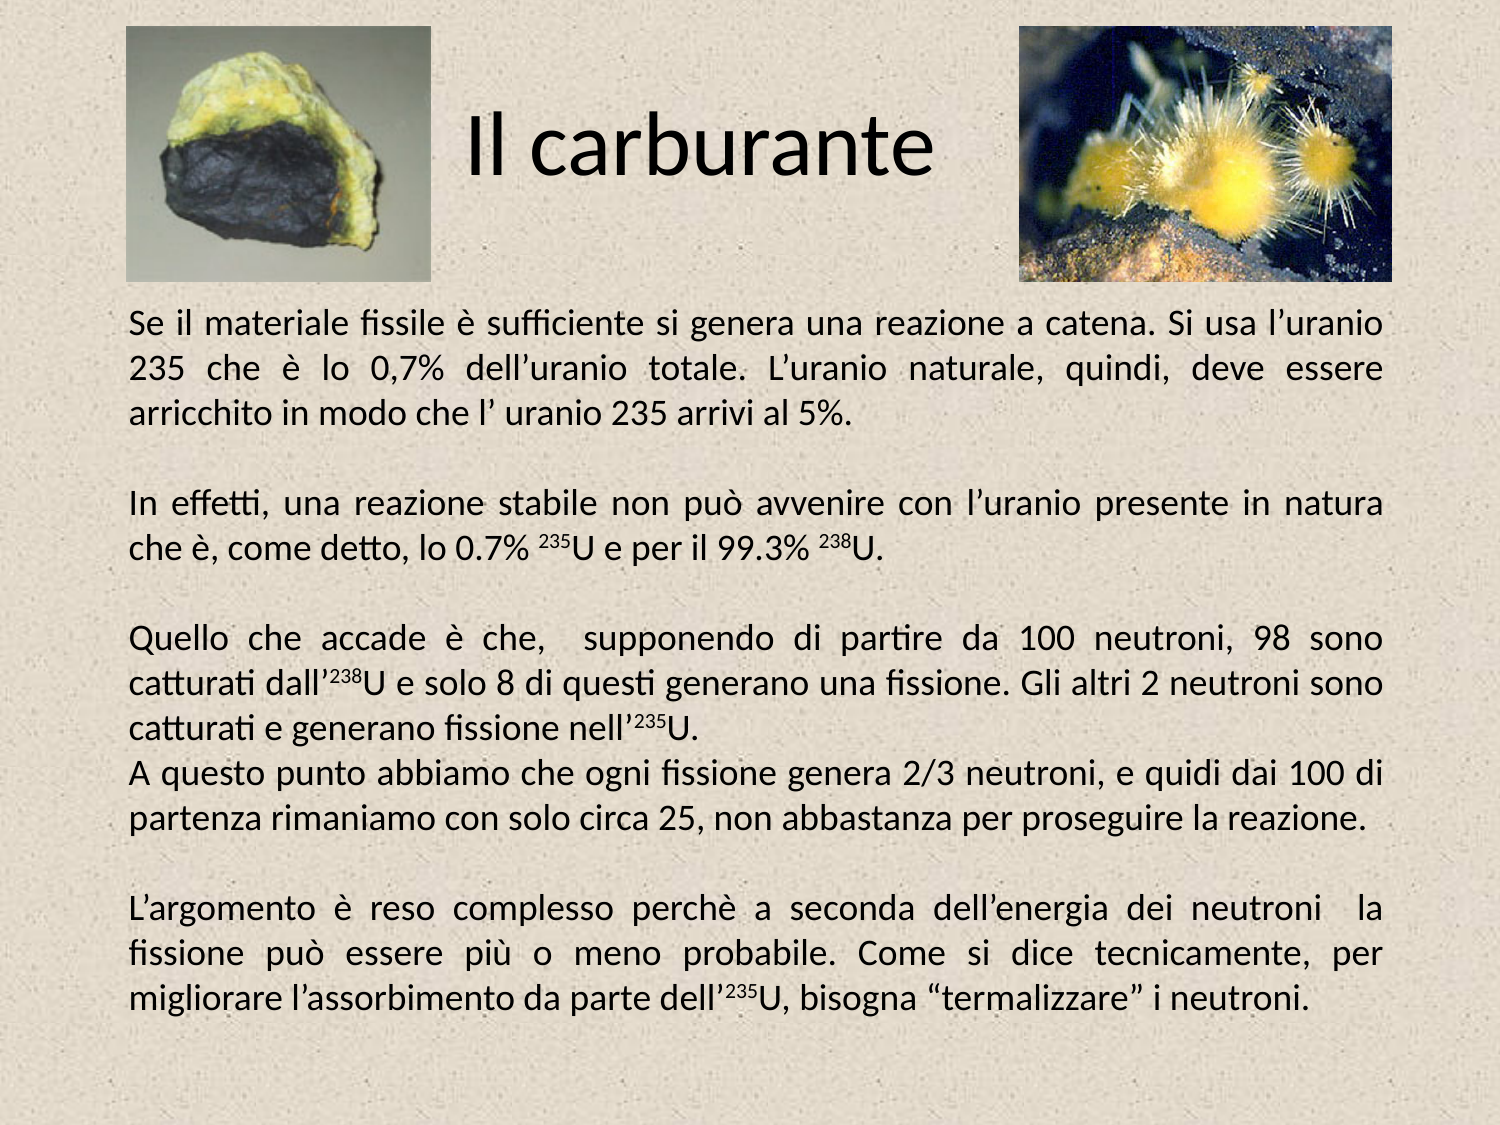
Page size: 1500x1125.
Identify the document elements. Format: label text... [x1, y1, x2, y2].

picture [0, 0, 1500, 1125]
text_box Se il materiale fissile è sufficiente si genera una reazione a catena. Si usa l’uranio 235 che è lo 0,7% dell’uranio totale. L’uranio naturale, quindi, deve essere arricchito in modo che l’ uranio 235 arrivi al 5%. In effetti, una reazione stabile non può avvenire con l’uranio presente in natura che è, come detto, lo 0.7% 235U e per il 99.3% 238U. Quello che accade è che, supponendo di partire da 100 neutroni, 98 sono catturati dall’238U e solo 8 di questi generano una fissione. Gli altri 2 neutroni sono catturati e generano fissione nell’235U. A questo punto abbiamo che ogni fissione genera 2/3 neutroni, e quidi dai 100 di partenza rimaniamo con solo circa 25, non abbastanza per proseguire la reazione. L’argomento è reso complesso perchè a seconda dell’energia dei neutroni la fissione può essere più o meno probabile. Come si dice tecnicamente, per migliorare l’assorbimento da parte dell’235U, bisogna “termalizzare” i neutroni. [113, 290, 1400, 1025]
title Il carburante [436, 45, 1014, 233]
